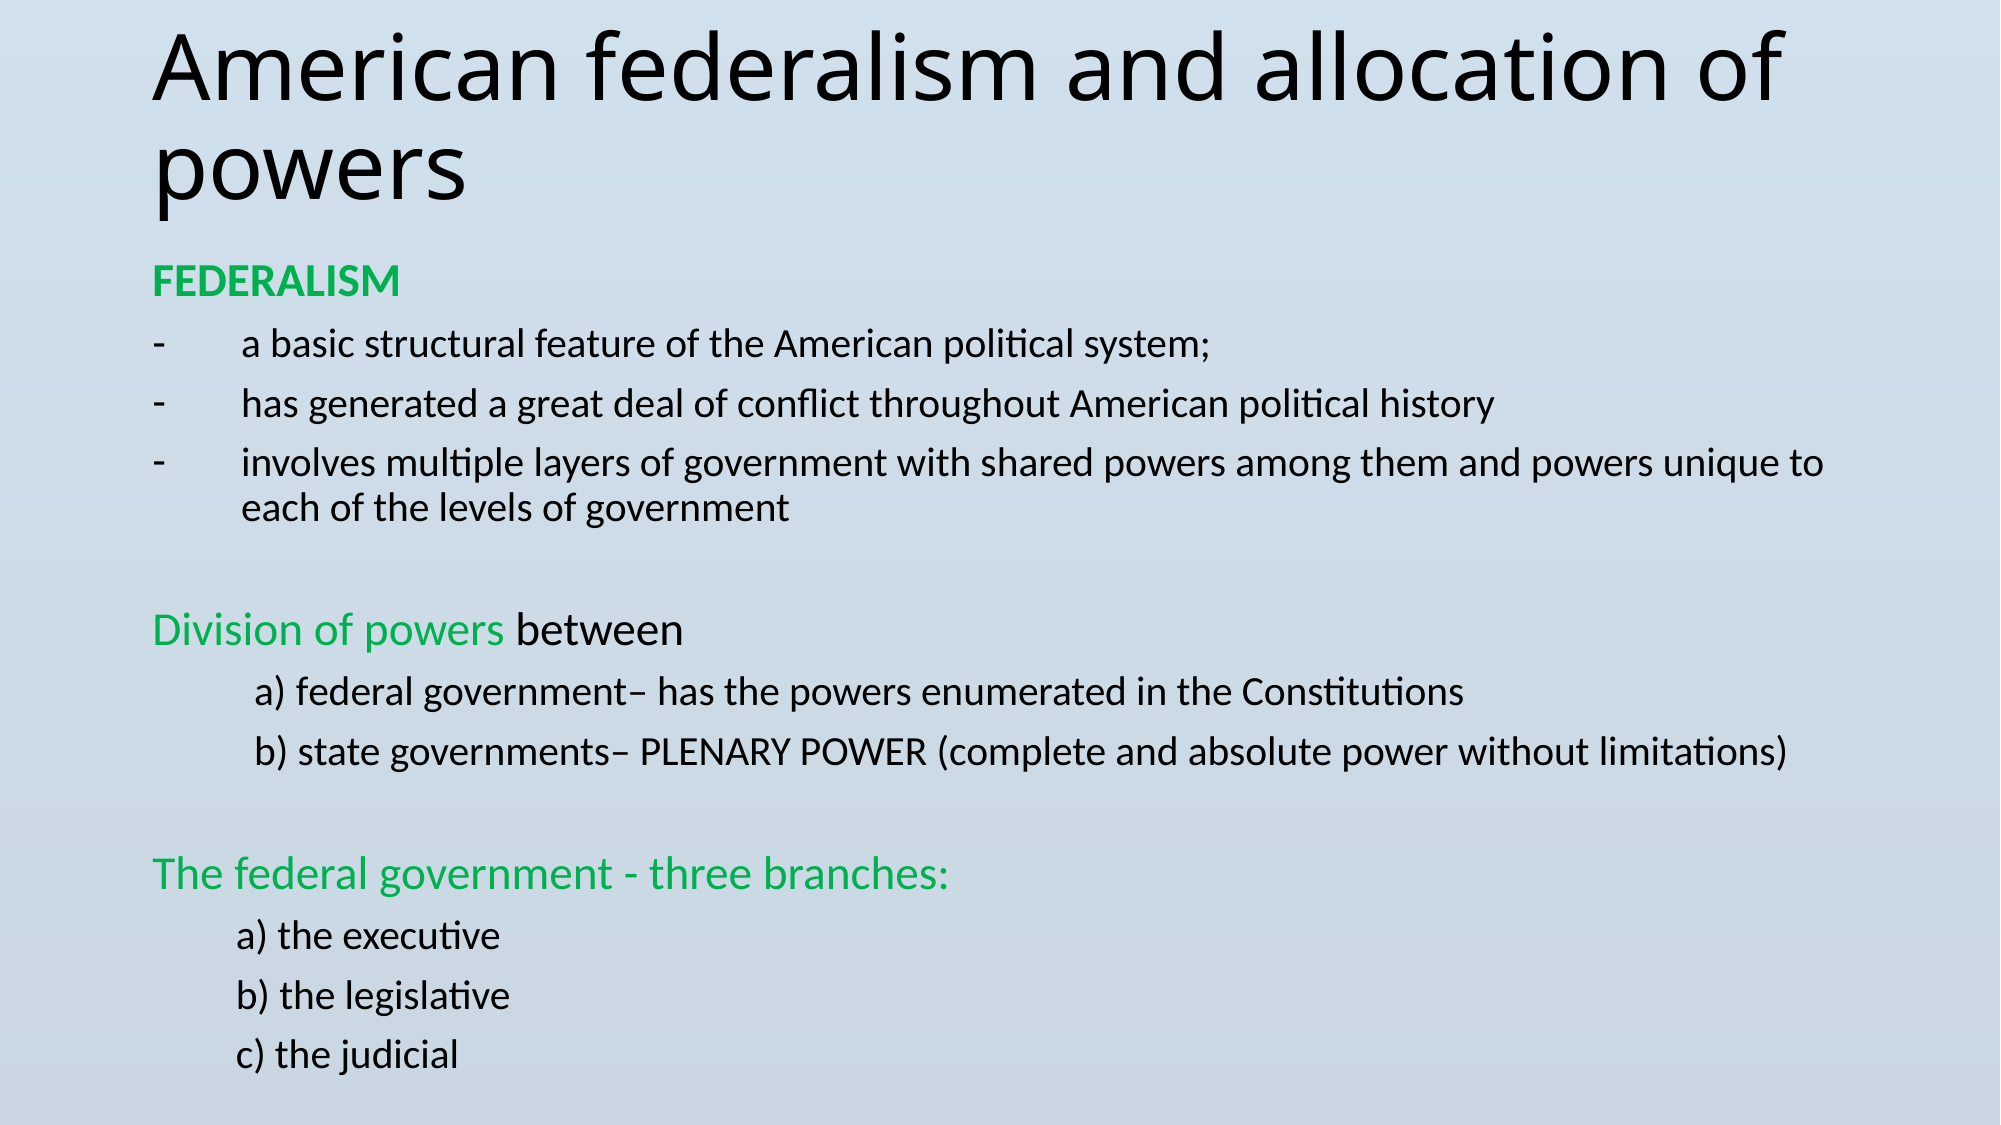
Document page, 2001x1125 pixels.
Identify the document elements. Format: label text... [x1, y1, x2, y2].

list FEDERALISM a basic structural feature of the American political system; has generated a great deal of conflict throughout American political history involves multiple layers of government with shared powers among them and powers unique to each of the levels of government Division of powers between a) federal government– has the powers enumerated in the Constitutions b) state governments– PLENARY POWER (complete and absolute power without limitations) The federal government - three branches: a) the executive b) the legislative c) the judicial [137, 248, 1863, 1096]
title American federalism and allocation of powers [137, 59, 1863, 182]
